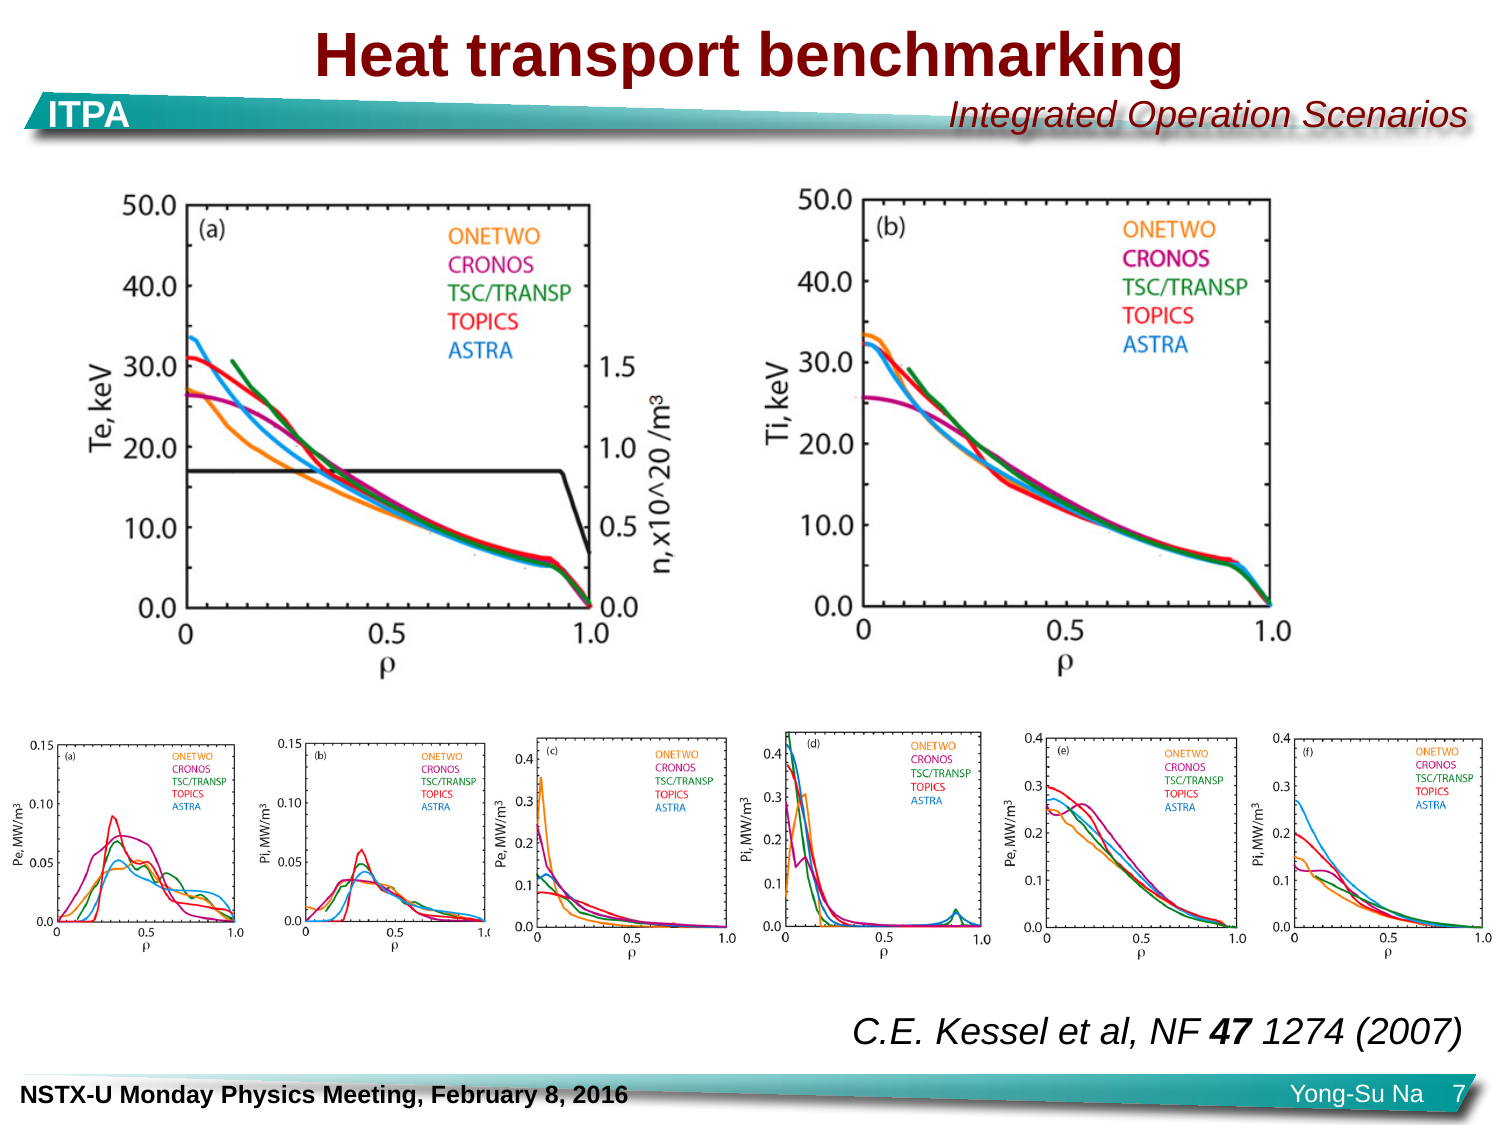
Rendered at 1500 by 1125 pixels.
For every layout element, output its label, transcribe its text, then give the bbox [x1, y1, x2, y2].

text_box C.E. Kessel et al, NF 47 1274 (2007) [837, 999, 1479, 1060]
picture [749, 178, 1306, 690]
picture [76, 180, 689, 690]
picture [998, 730, 1495, 964]
title Heat transport benchmarking [12, 6, 1488, 102]
picture [5, 727, 995, 964]
